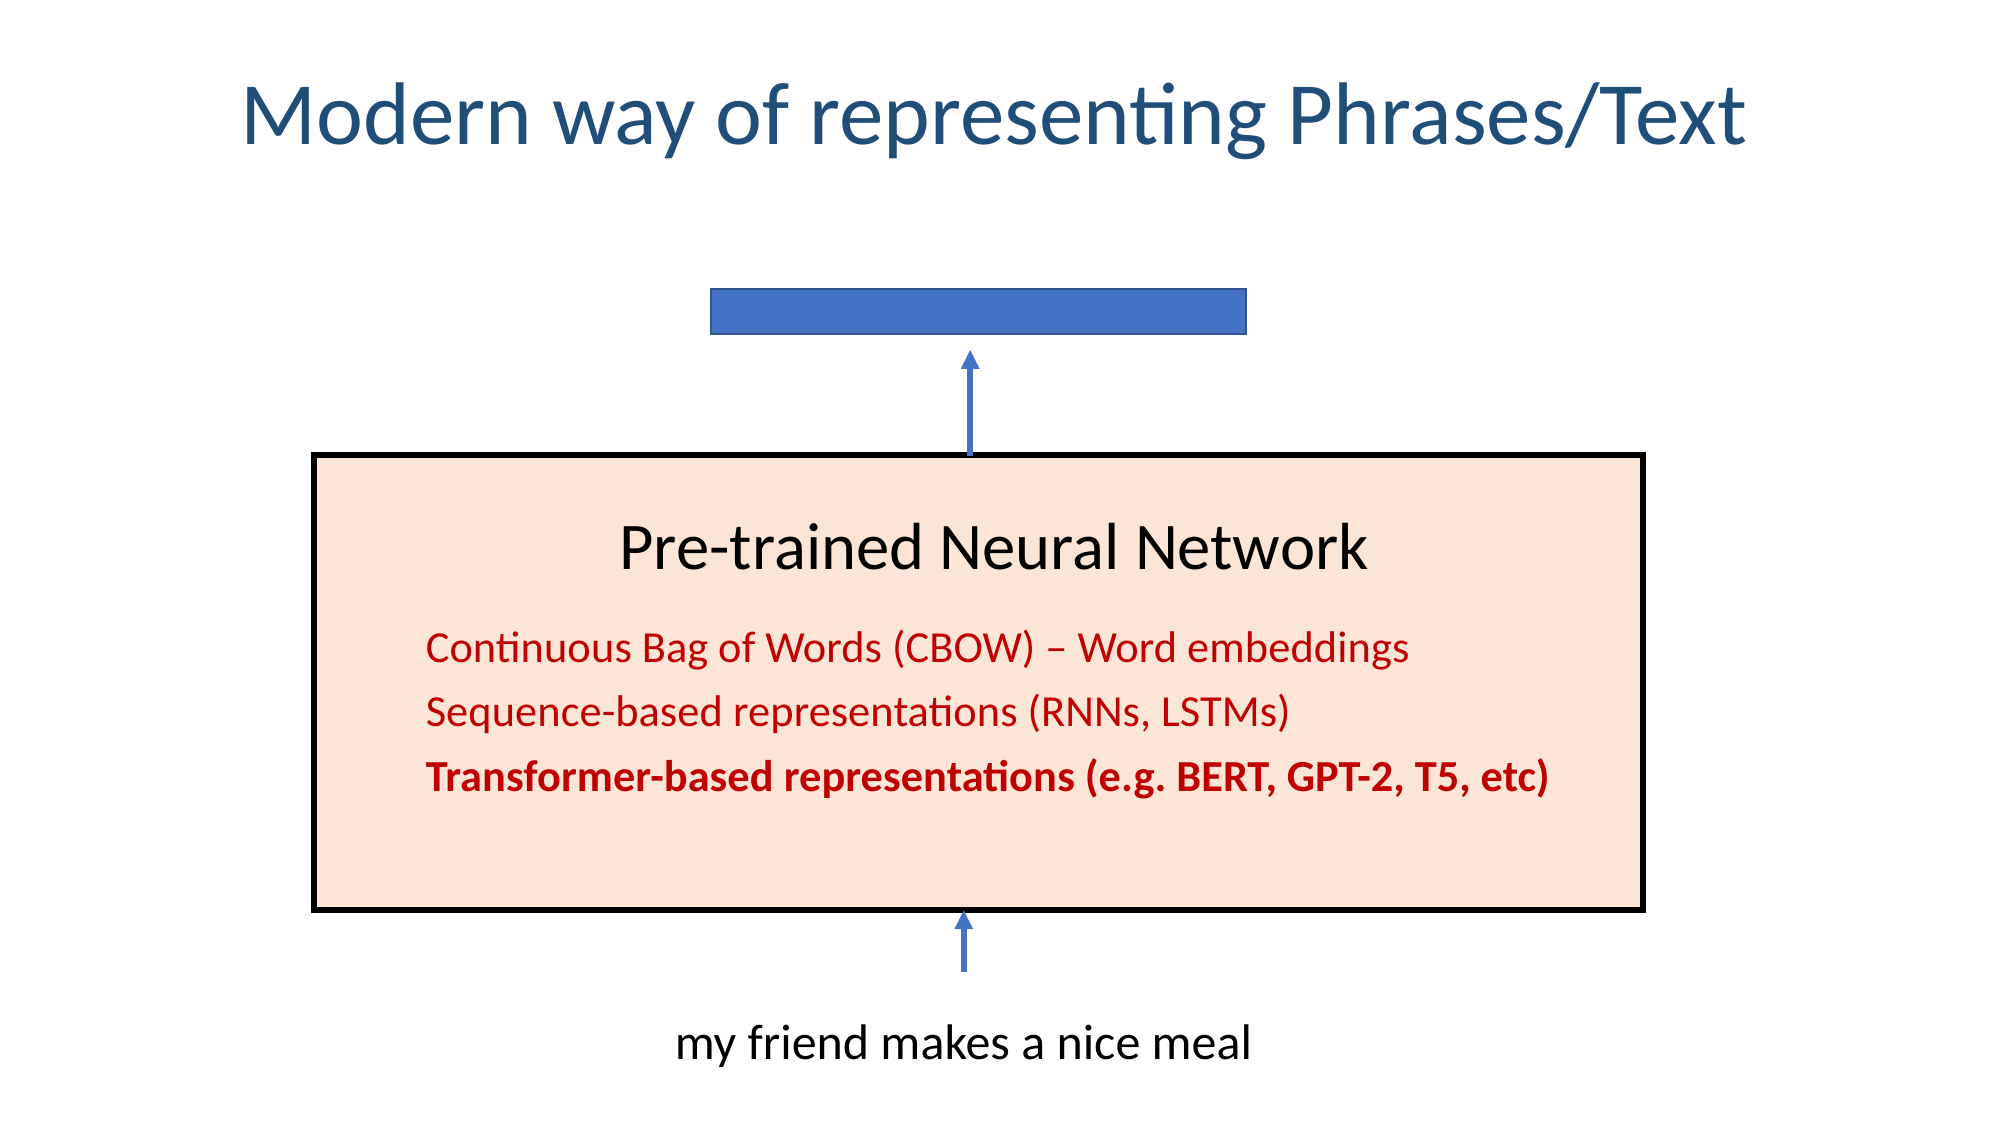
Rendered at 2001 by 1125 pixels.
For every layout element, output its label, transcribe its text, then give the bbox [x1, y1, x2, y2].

text_box Pre-trained Neural Network [604, 495, 1385, 590]
text_box [710, 288, 1247, 335]
text_box Continuous Bag of Words (CBOW) – Word embeddings Sequence-based representations (RNNs, LSTMs) Transformer-based representations (e.g. BERT, GPT-2, T5, etc) [411, 610, 1589, 873]
text_box [313, 454, 1644, 911]
text_box my friend makes a nice meal [660, 972, 1268, 1077]
text_box Modern way of representing Phrases/Text [0, 56, 2000, 184]
